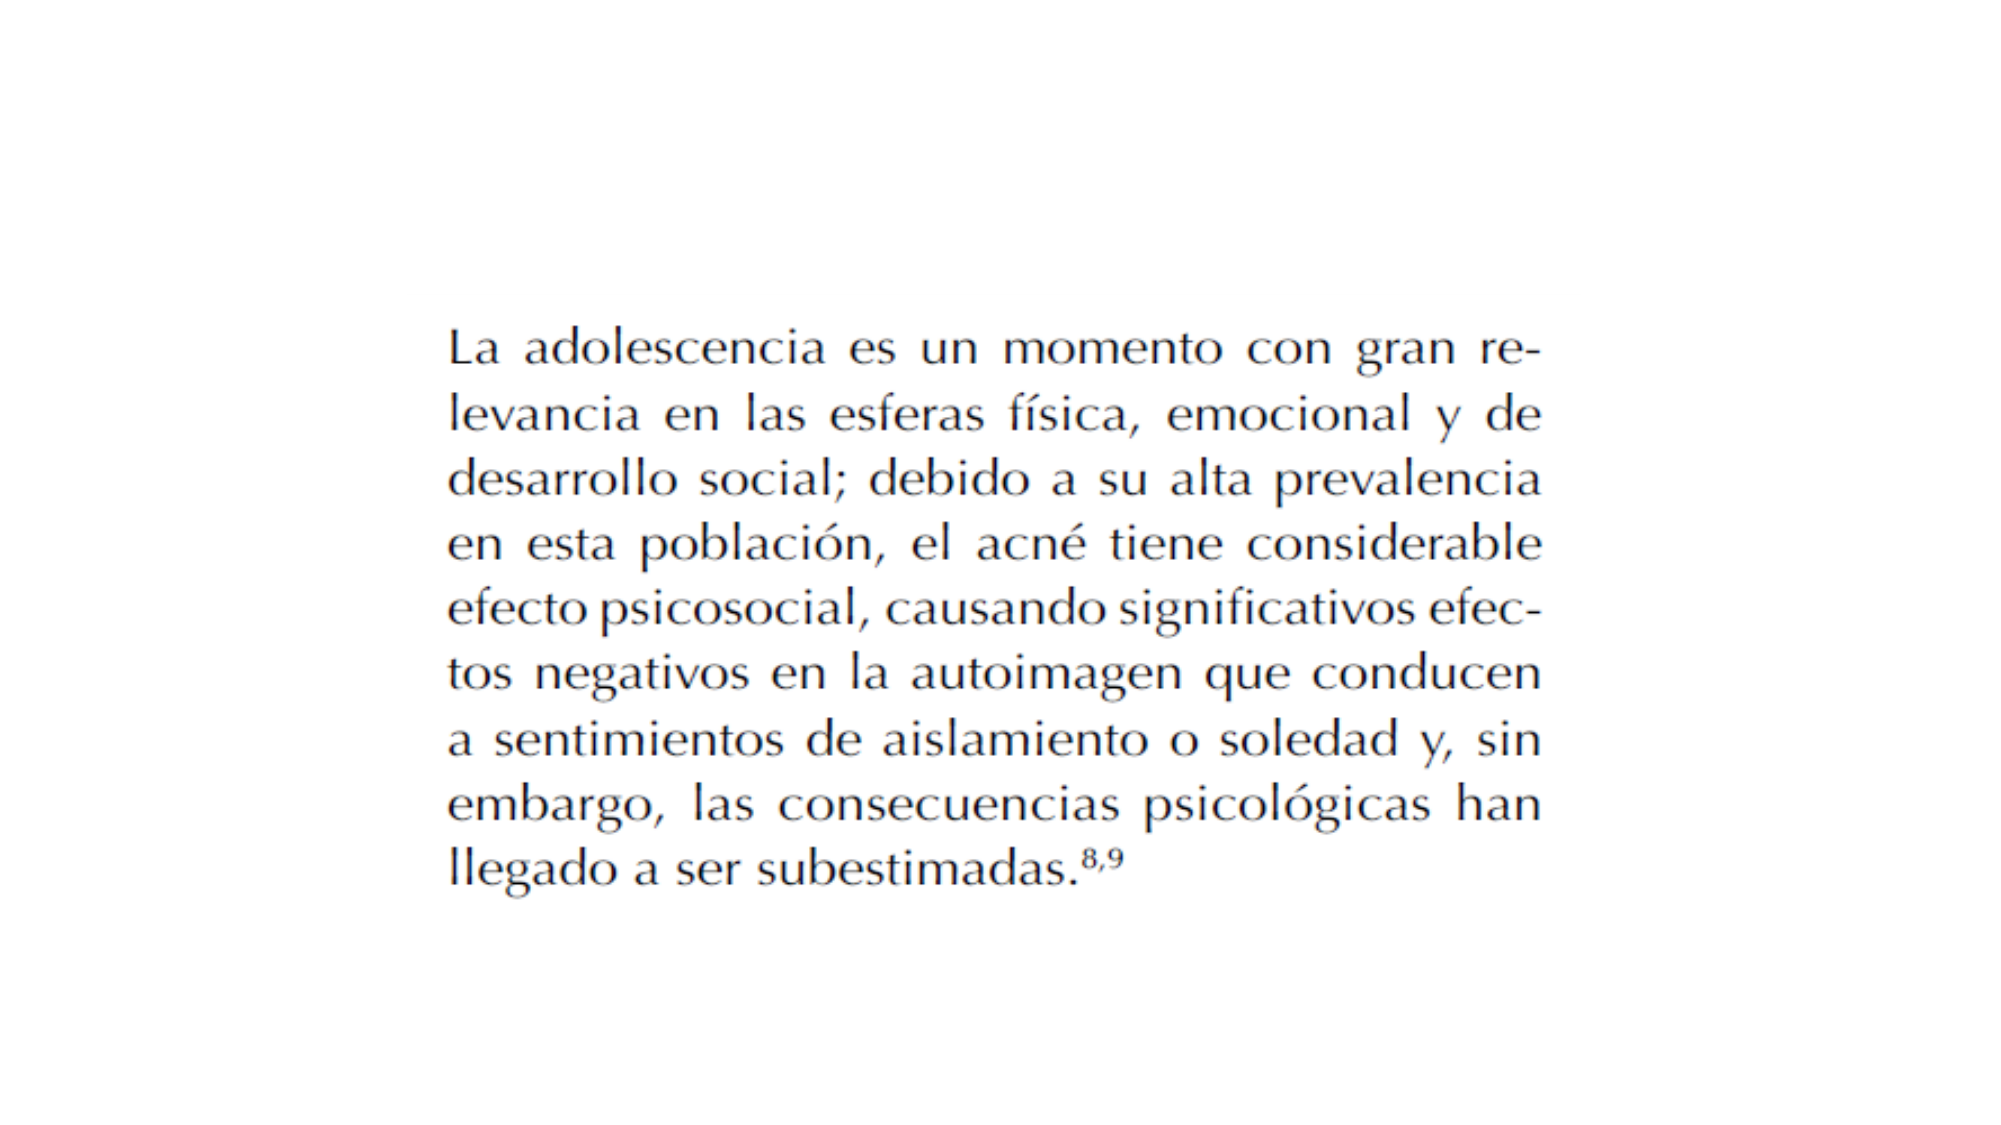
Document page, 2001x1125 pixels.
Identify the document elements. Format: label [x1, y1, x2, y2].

list [407, 293, 1581, 906]
